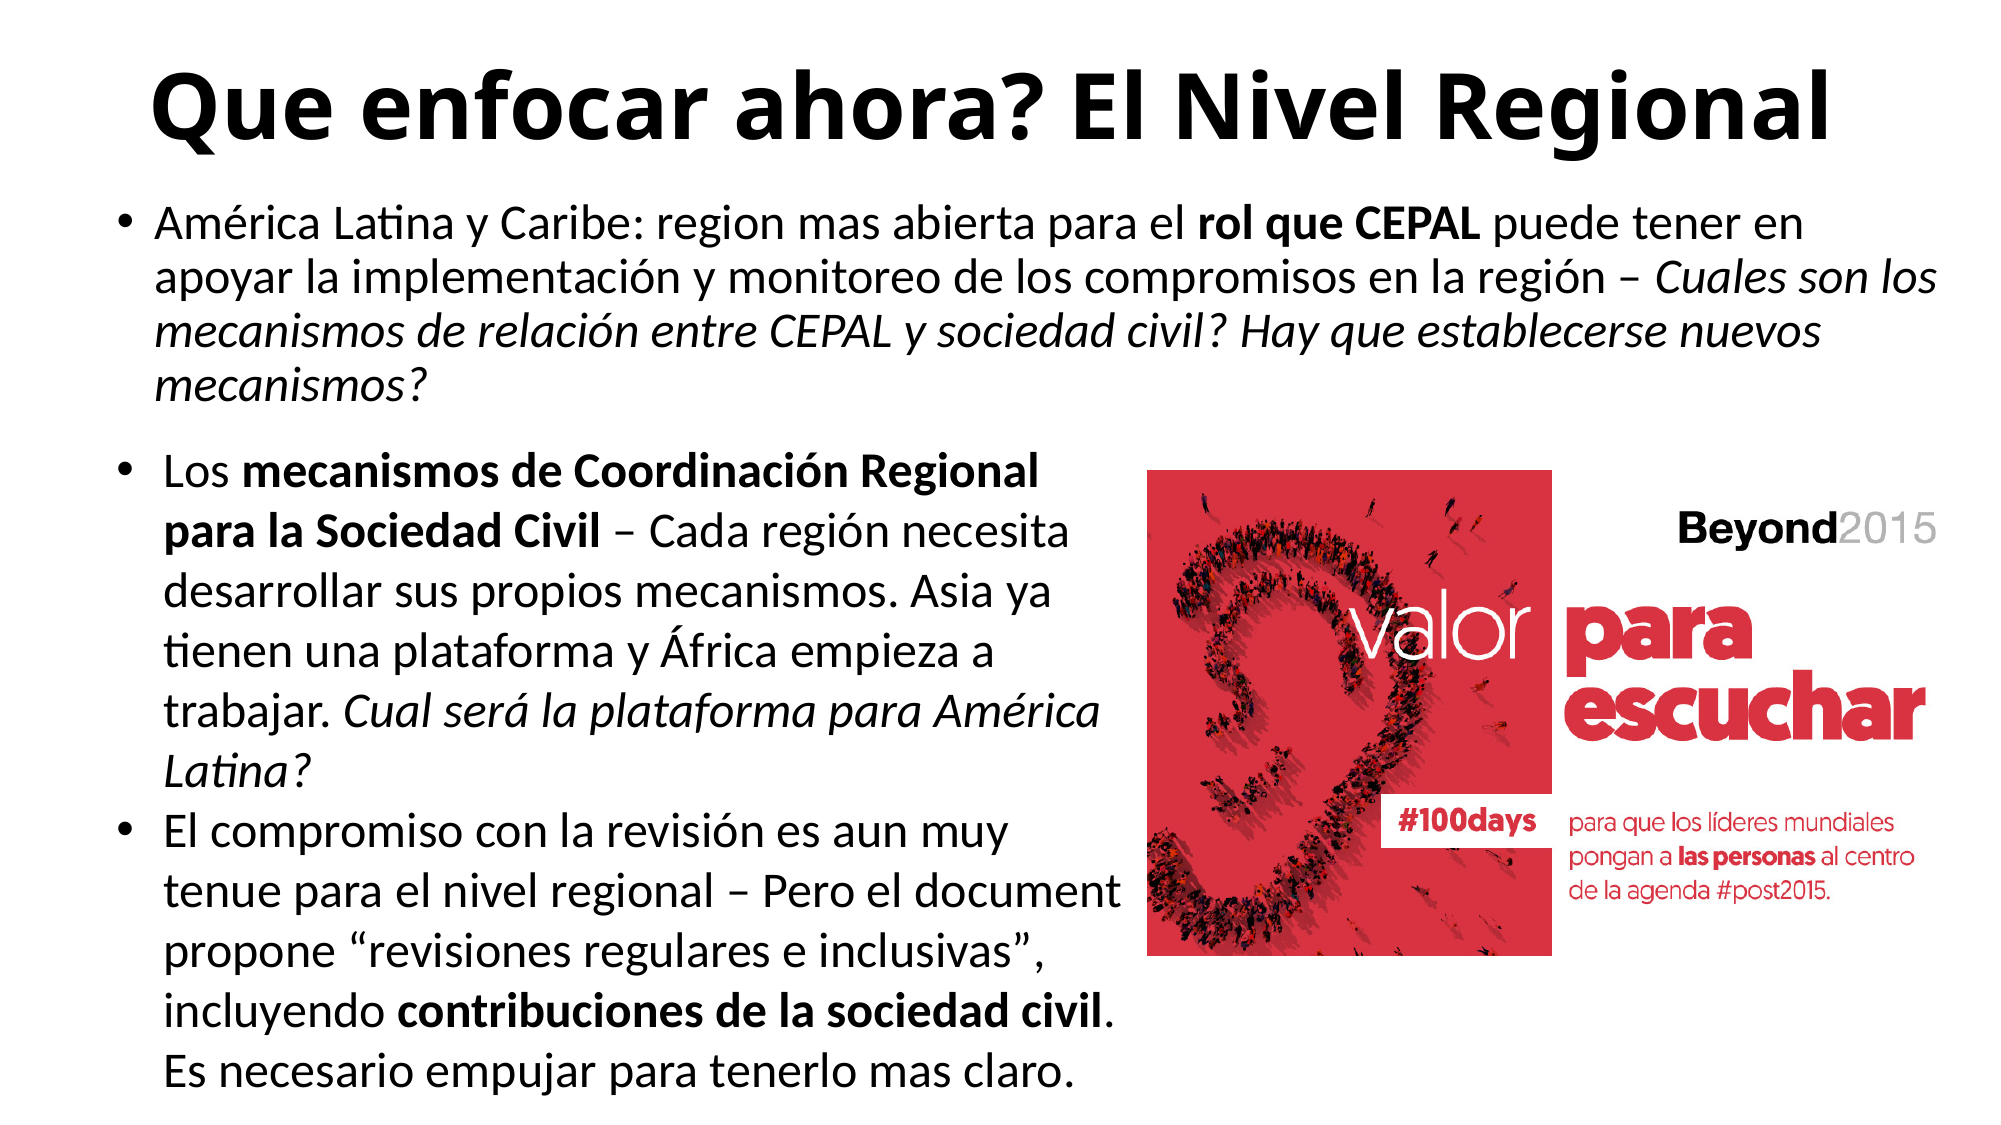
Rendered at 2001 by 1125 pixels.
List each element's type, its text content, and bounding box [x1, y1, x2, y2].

title Que enfocar ahora? El Nivel Regional [118, 30, 1865, 188]
list América Latina y Caribe: region mas abierta para el rol que CEPAL puede tener en apoyar la implementación y monitoreo de los compromisos en la región – Cuales son los mecanismos de relación entre CEPAL y sociedad civil? Hay que establecerse nuevos mecanismos? [26, 188, 1957, 431]
text_box Los mecanismos de Coordinación Regional para la Sociedad Civil – Cada región necesita desarrollar sus propios mecanismos. Asia ya tienen una plataforma y África empieza a trabajar. Cual será la plataforma para América Latina? El compromiso con la revisión es aun muy tenue para el nivel regional – Pero el document propone “revisiones regulares e inclusivas”, incluyendo contribuciones de la sociedad civil. Es necesario empujar para tenerlo mas claro. [26, 430, 1148, 1106]
picture [1147, 470, 1957, 956]
